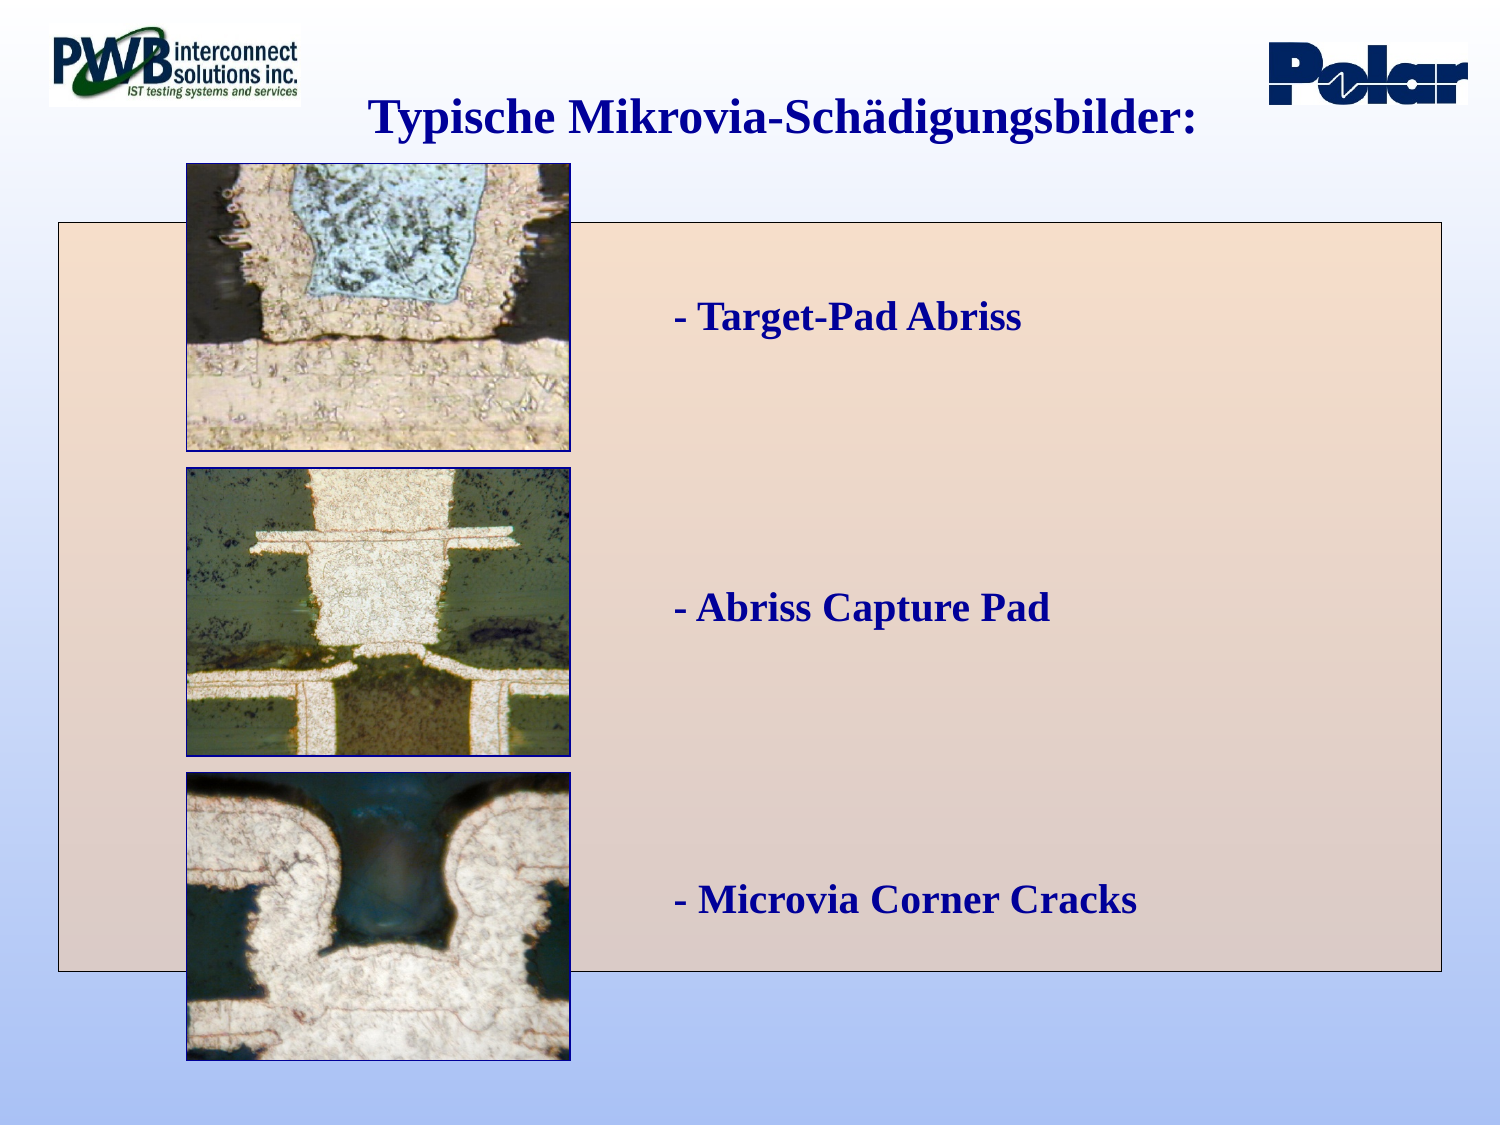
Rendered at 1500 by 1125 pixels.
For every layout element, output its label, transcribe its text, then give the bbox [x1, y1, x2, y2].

title Typische Mikrovia-Schädigungsbilder: [320, 50, 1246, 176]
subtitle - Target-Pad Abriss - Abriss Capture Pad - Microvia Corner Cracks [58, 222, 1442, 972]
picture [187, 468, 570, 756]
picture [49, 23, 302, 107]
picture [187, 163, 570, 451]
picture [1269, 42, 1468, 105]
picture [187, 773, 570, 1061]
